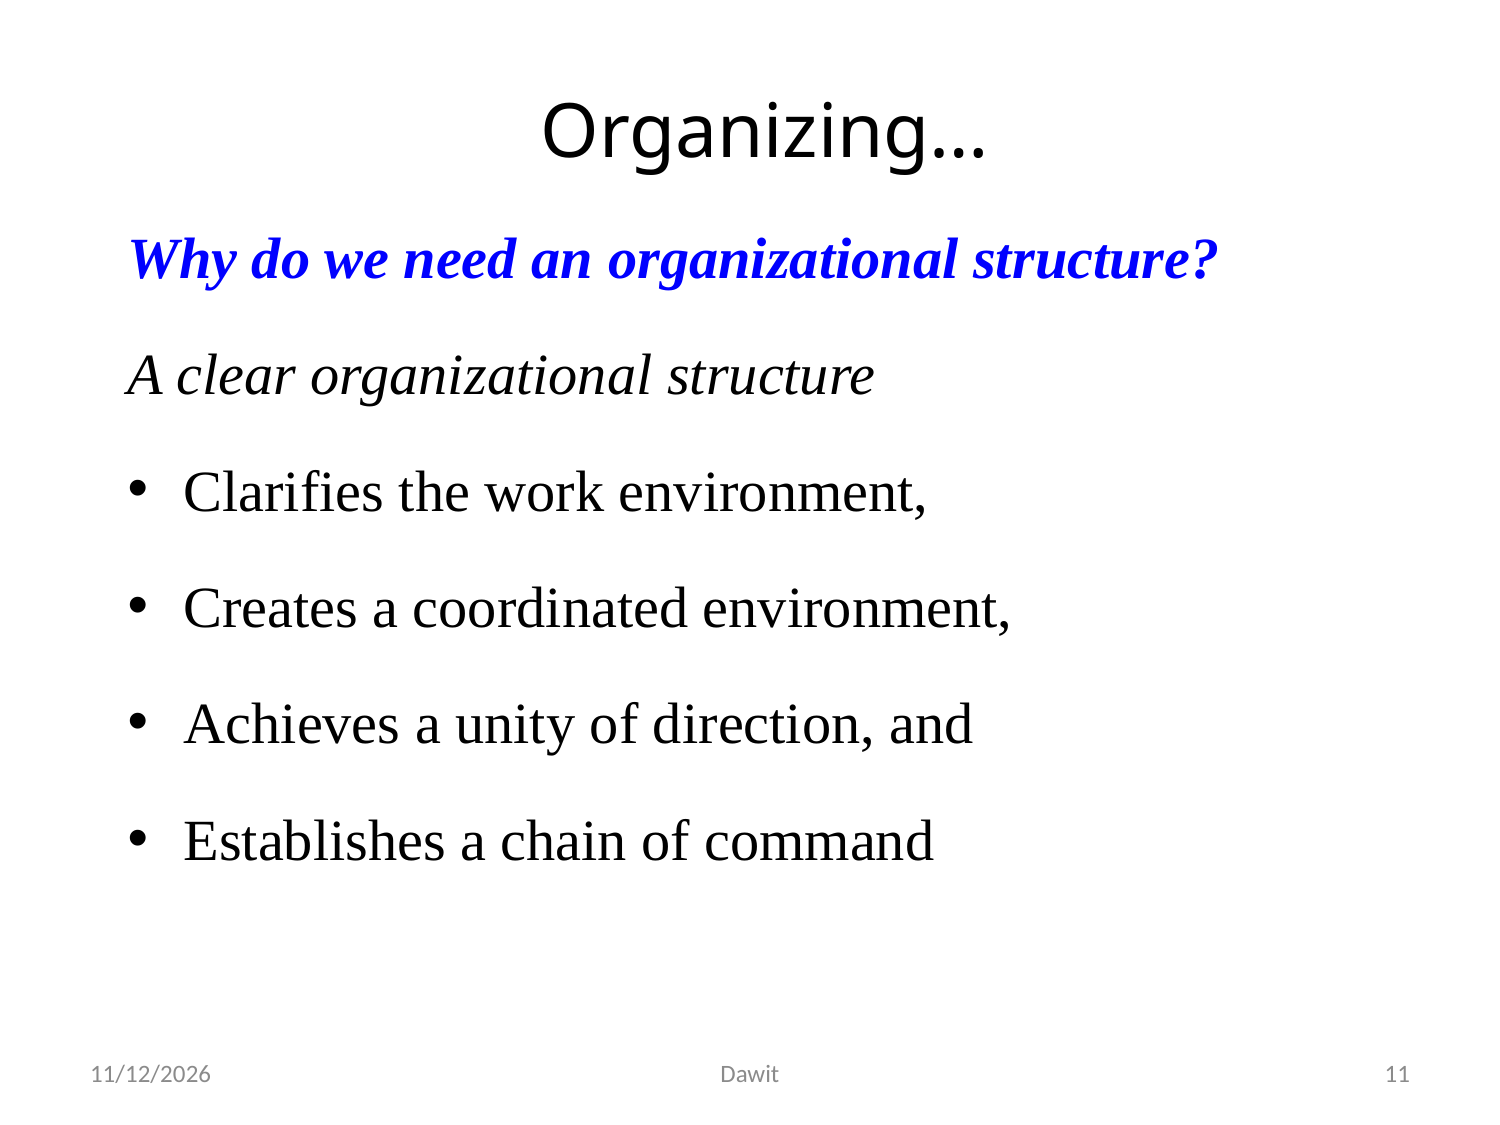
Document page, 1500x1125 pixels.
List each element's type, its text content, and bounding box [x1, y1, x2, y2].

title Organizing… [150, 50, 1380, 205]
list Why do we need an organizational structure? A clear organizational structure Clarifies the work environment, Creates a coordinated environment, Achieves a unity of direction, and Establishes a chain of command [112, 212, 1413, 1038]
slide_number 11 [1074, 1042, 1425, 1103]
footer Dawit [512, 1042, 988, 1103]
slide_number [75, 1042, 425, 1103]
